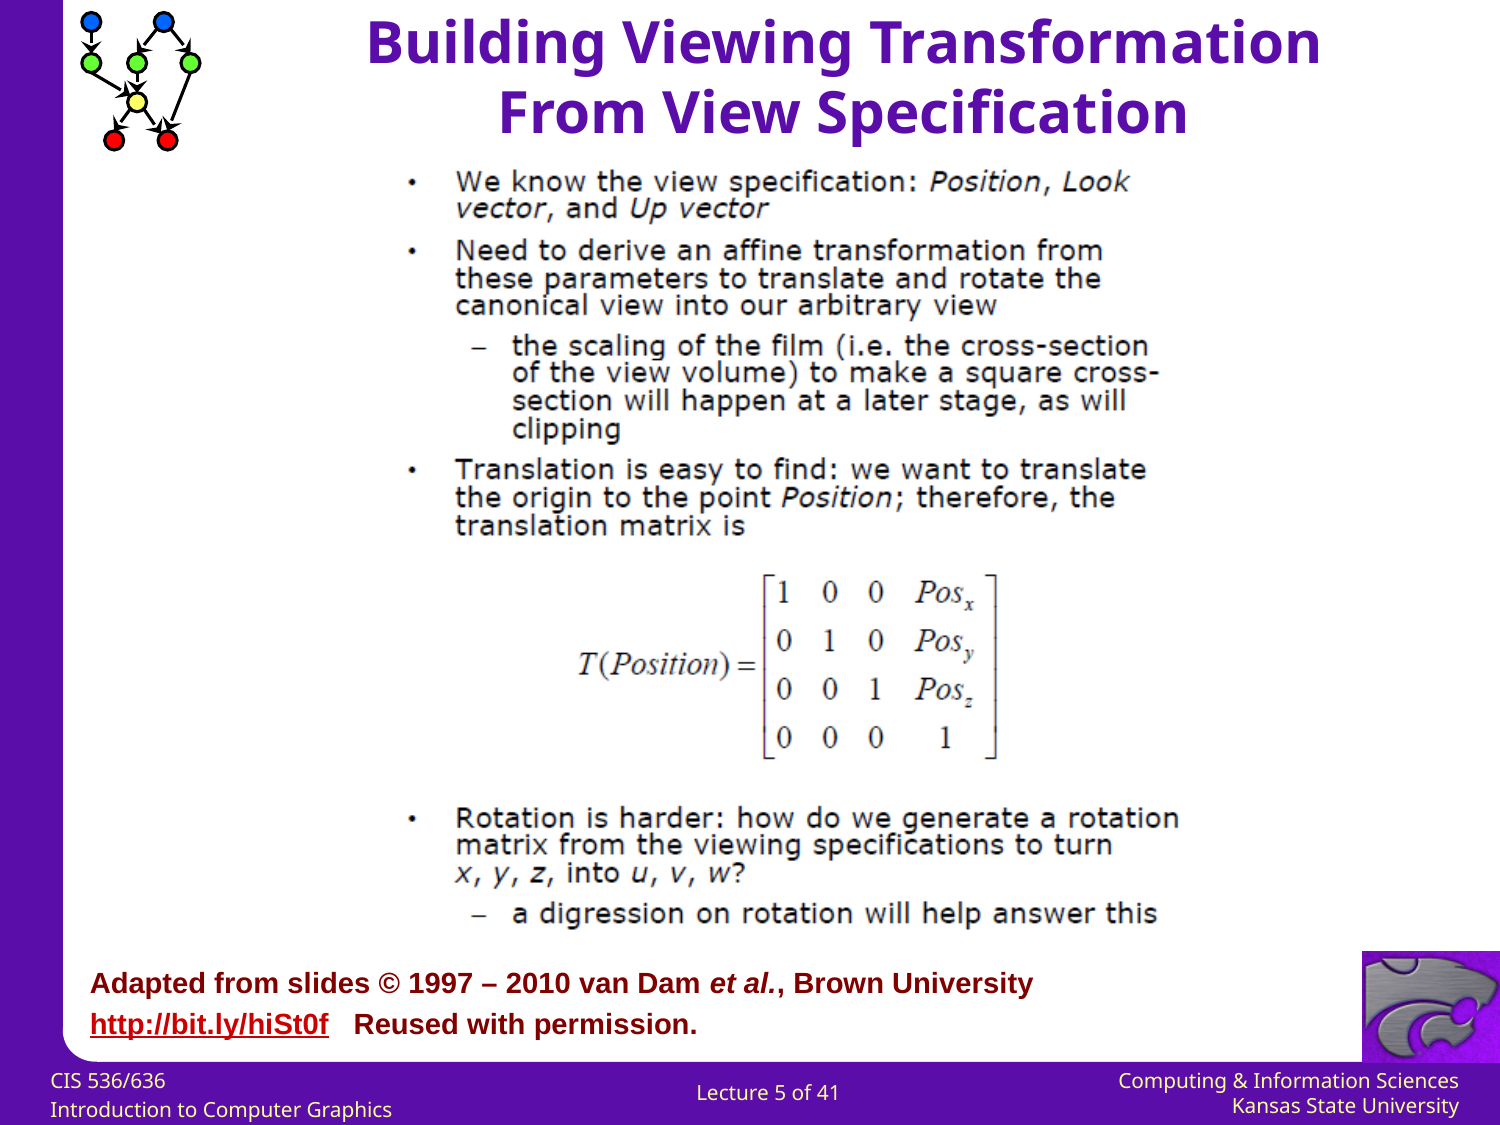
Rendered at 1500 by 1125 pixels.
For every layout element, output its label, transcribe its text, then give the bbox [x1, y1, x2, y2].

text_box Adapted from slides © 1997 – 2010 van Dam et al., Brown University http://bit.ly/hiSt0f Reused with permission. [75, 957, 1075, 1048]
picture [398, 162, 1201, 937]
text_box Building Viewing Transformation From View Specification [199, 12, 1488, 138]
picture [1362, 951, 1500, 1063]
